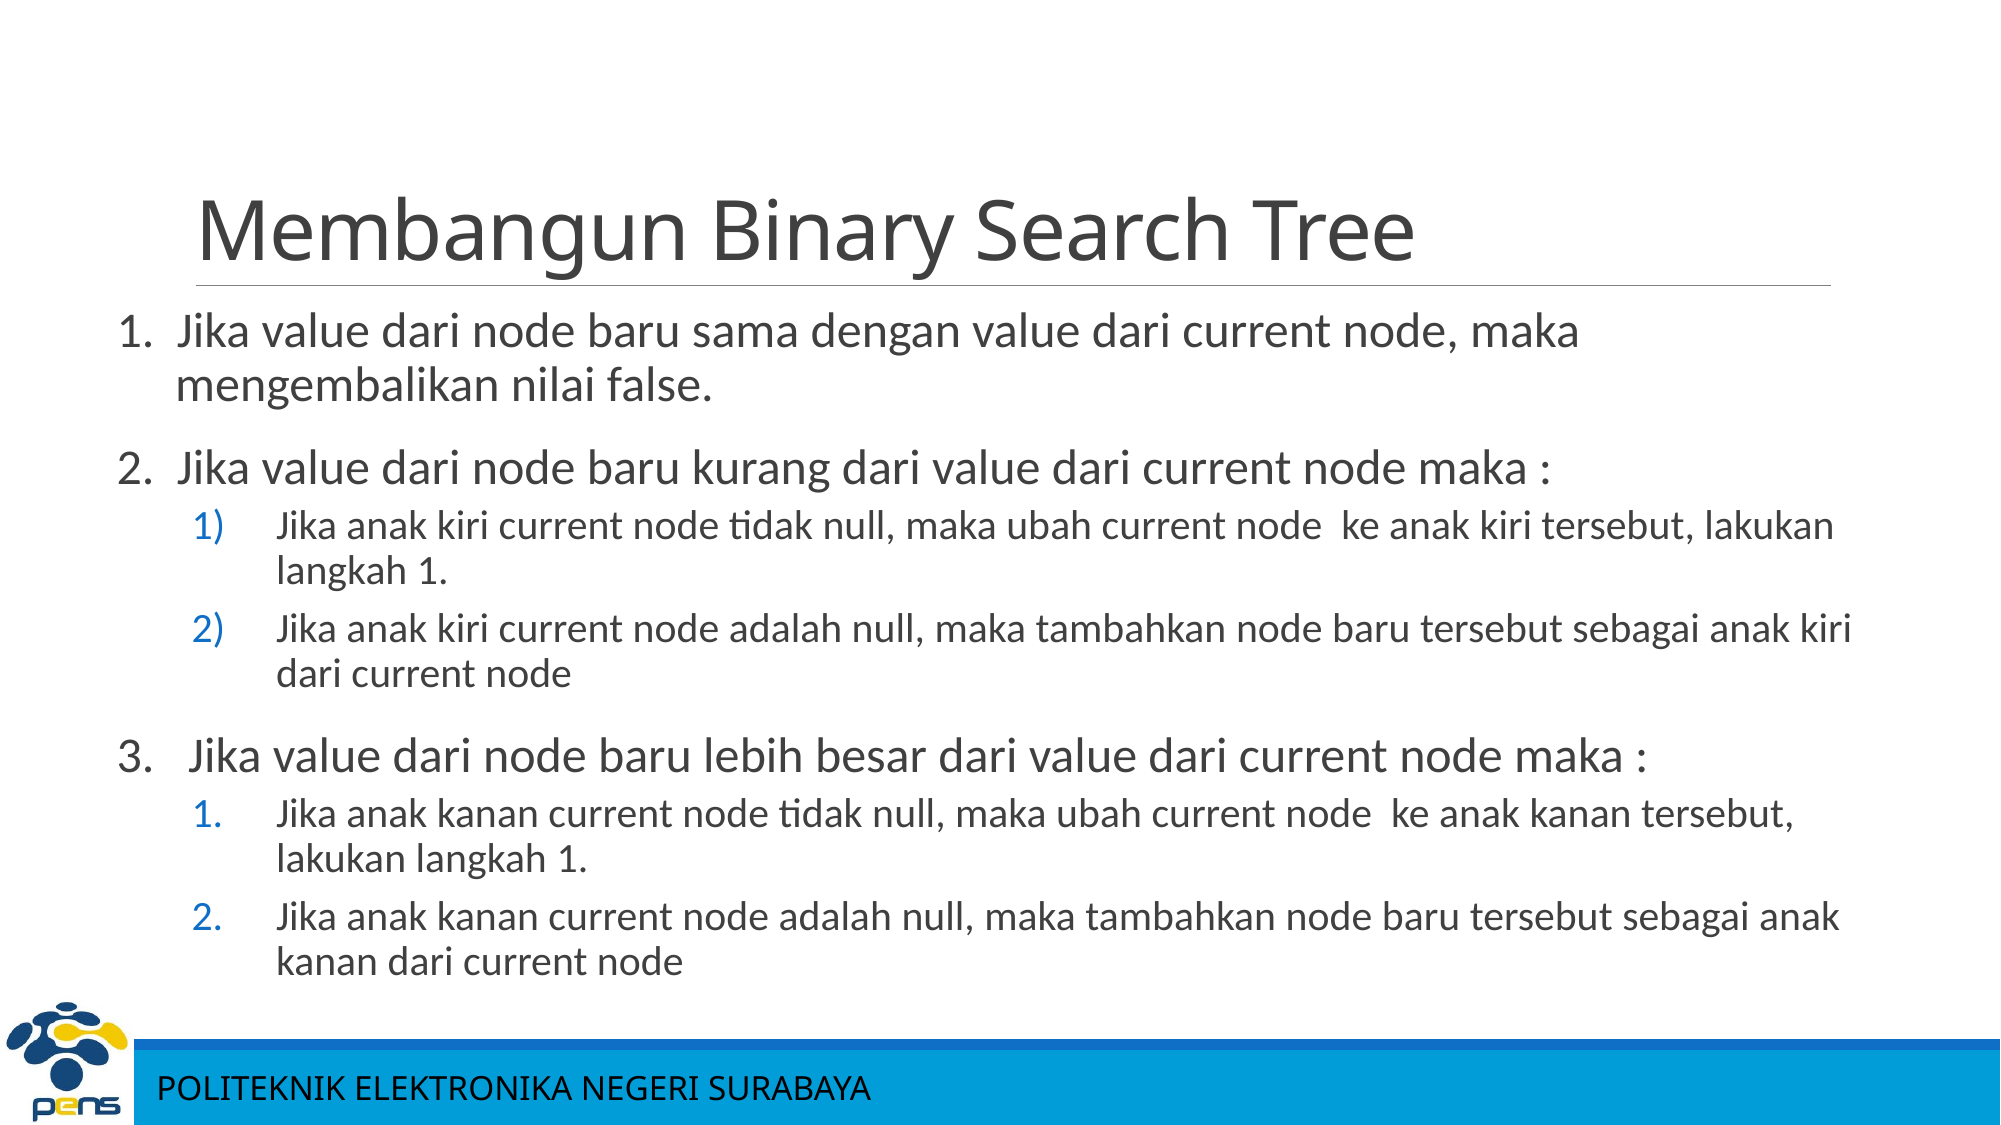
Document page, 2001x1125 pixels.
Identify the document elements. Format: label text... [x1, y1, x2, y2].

picture [0, 997, 134, 1125]
title Membangun Binary Search Tree [180, 47, 1830, 285]
list 1. Jika value dari node baru sama dengan value dari current node, maka mengembalikan nilai false. 2. Jika value dari node baru kurang dari value dari current node maka : Jika anak kiri current node tidak null, maka ubah current node ke anak kiri tersebut, lakukan langkah 1. Jika anak kiri current node adalah null, maka tambahkan node baru tersebut sebagai anak kiri dari current node 3. Jika value dari node baru lebih besar dari value dari current node maka : Jika anak kanan current node tidak null, maka ubah current node ke anak kanan tersebut, lakukan langkah 1. Jika anak kanan current node adalah null, maka tambahkan node baru tersebut sebagai anak kanan dari current node [116, 296, 1917, 1039]
